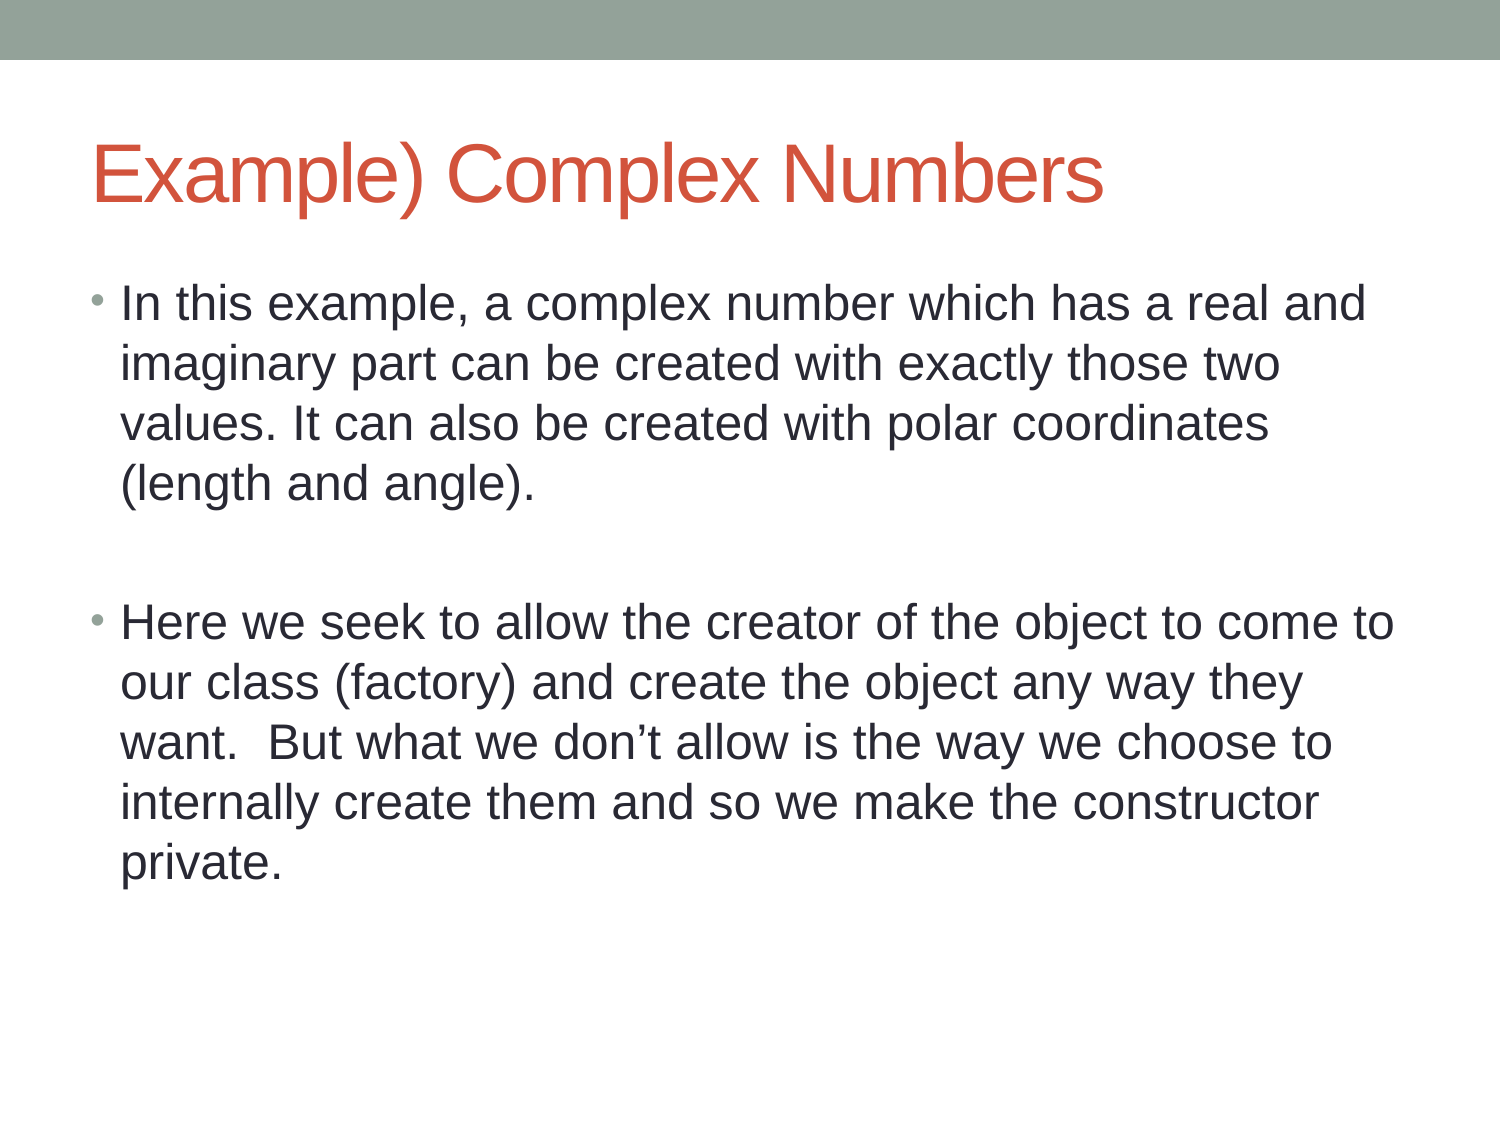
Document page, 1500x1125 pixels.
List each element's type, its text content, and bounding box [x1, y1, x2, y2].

list In this example, a complex number which has a real and imaginary part can be created with exactly those two values. It can also be created with polar coordinates (length and angle). Here we seek to allow the creator of the object to come to our class (factory) and create the object any way they want. But what we don’t allow is the way we choose to internally create them and so we make the constructor private. [75, 262, 1425, 1063]
title Example) Complex Numbers [75, 87, 1425, 250]
